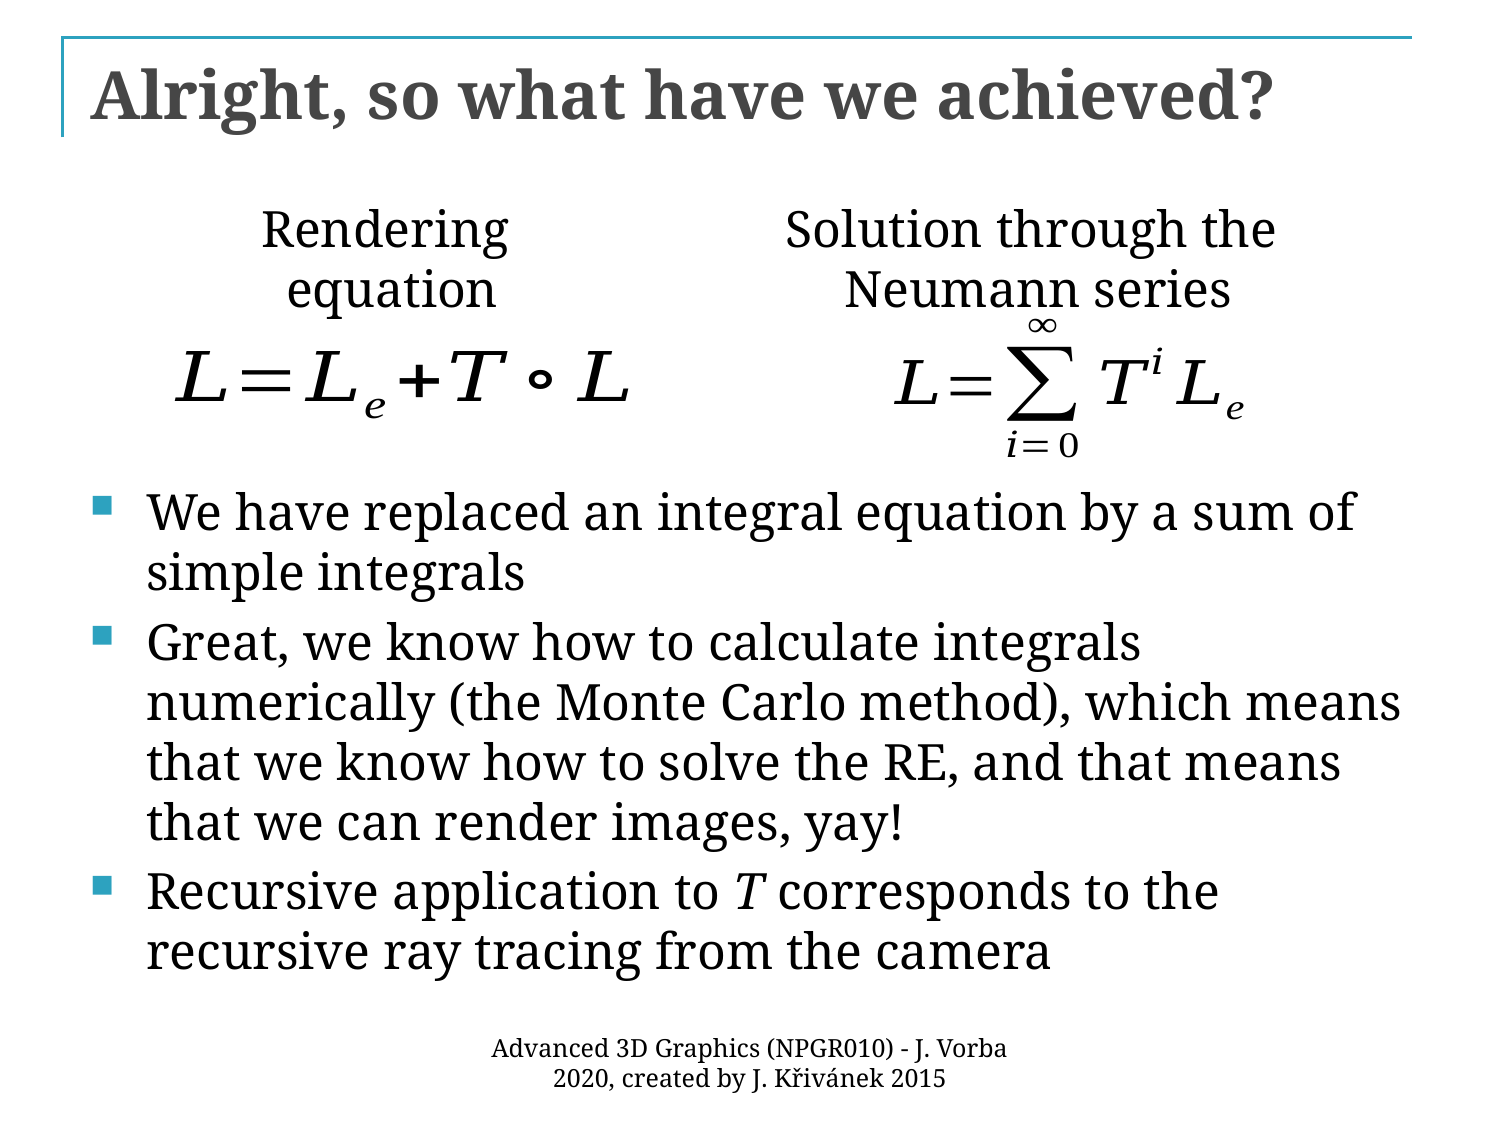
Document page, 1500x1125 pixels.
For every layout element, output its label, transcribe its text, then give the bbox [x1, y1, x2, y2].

text_box Rendering equation [246, 189, 538, 325]
text_box Solution through the Neumann series [770, 189, 1306, 325]
title Alright, so what have we achieved? [74, 45, 1426, 233]
footer Advanced 3D Graphics (NPGR010) - J. Vorba 2020, created by J. Křivánek 2015 [442, 1024, 1058, 1101]
list We have replaced an integral equation by a sum of simple integrals Great, we know how to calculate integrals numerically (the Monte Carlo method), which means that we know how to solve the RE, and that means that we can render images, yay! Recursive application to T corresponds to the recursive ray tracing from the camera [74, 262, 1426, 1006]
